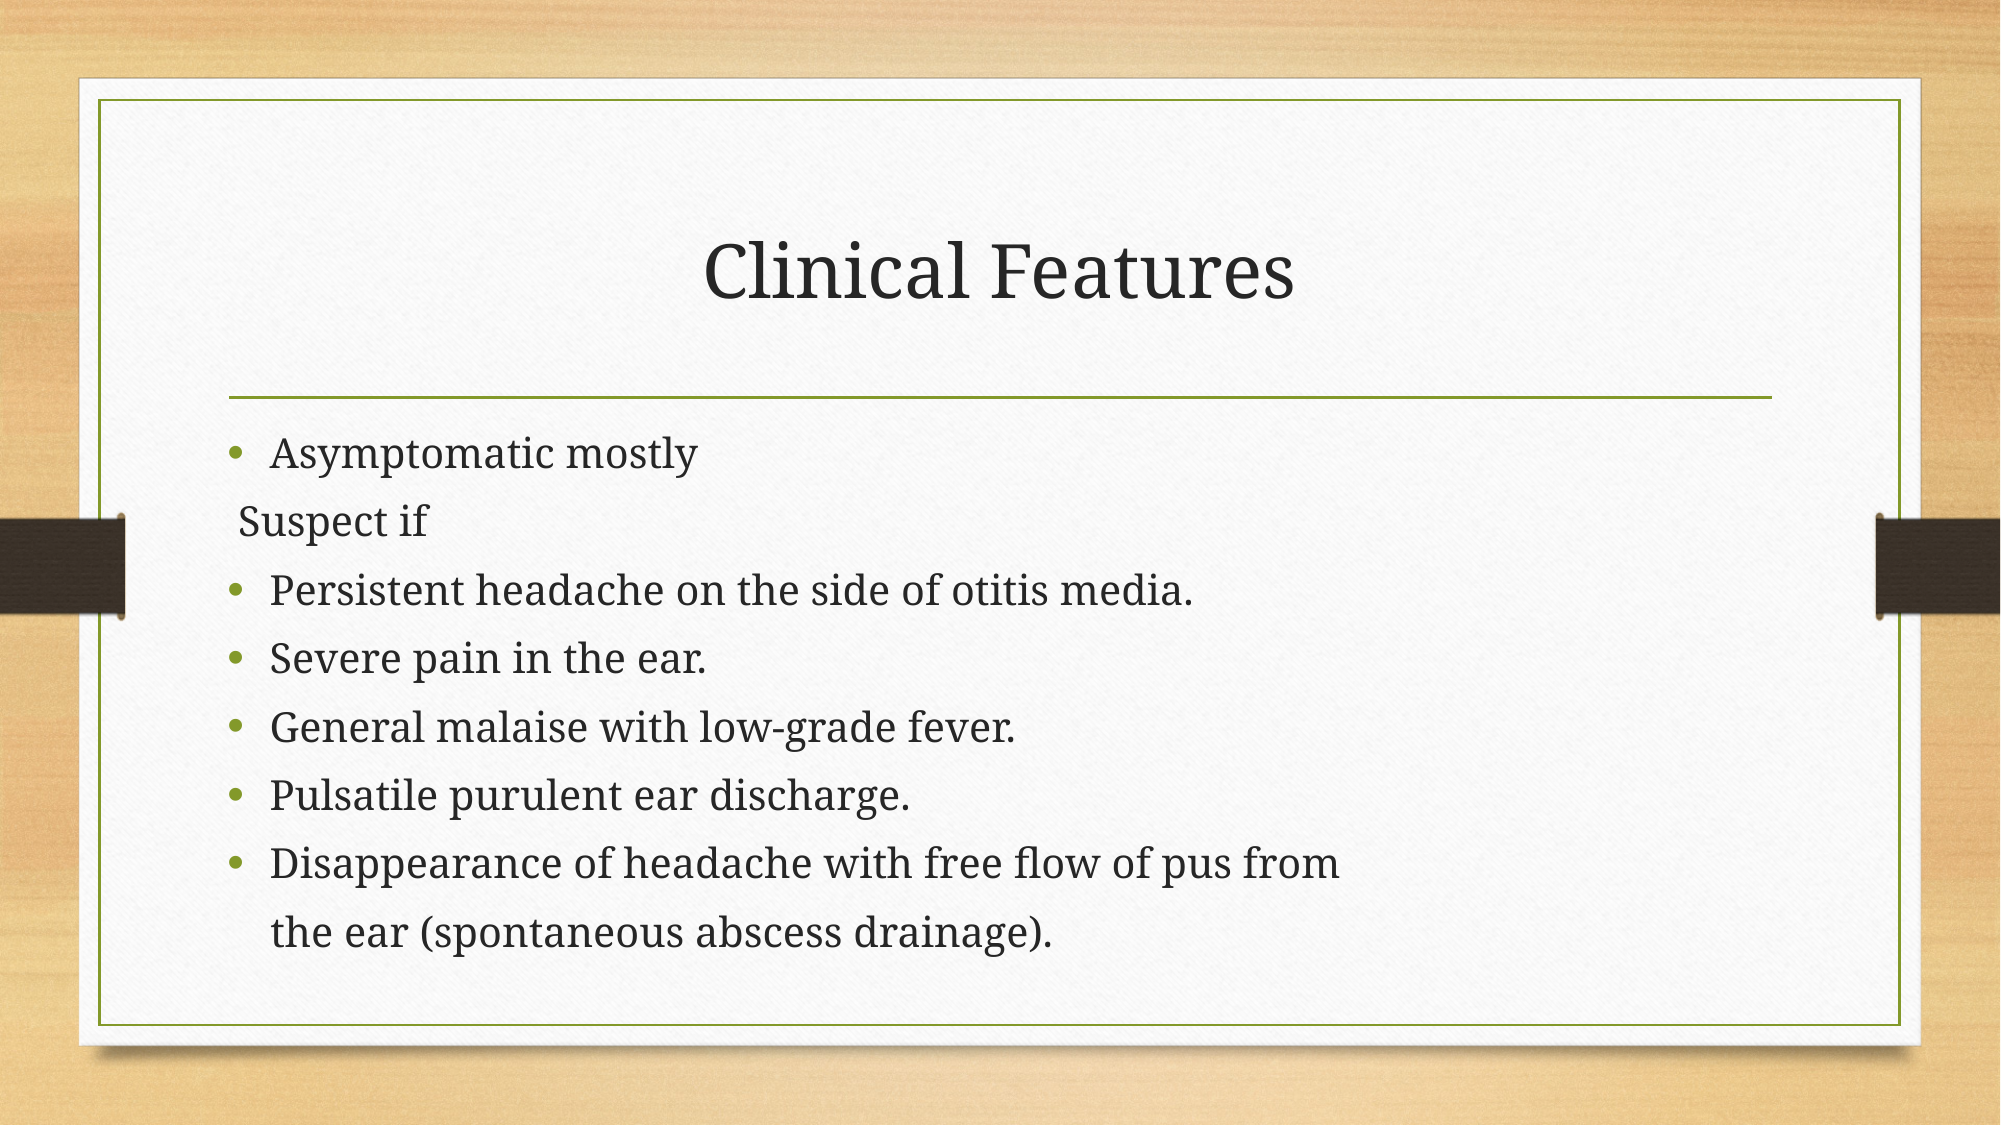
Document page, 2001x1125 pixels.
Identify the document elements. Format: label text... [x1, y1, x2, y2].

title Clinical Features [212, 161, 1788, 375]
picture [0, 0, 2001, 1125]
list Asymptomatic mostly Suspect if Persistent headache on the side of otitis media. Severe pain in the ear. General malaise with low-grade fever. Pulsatile purulent ear discharge. Disappearance of headache with free flow of pus from the ear (spontaneous abscess drainage). [212, 419, 1788, 964]
